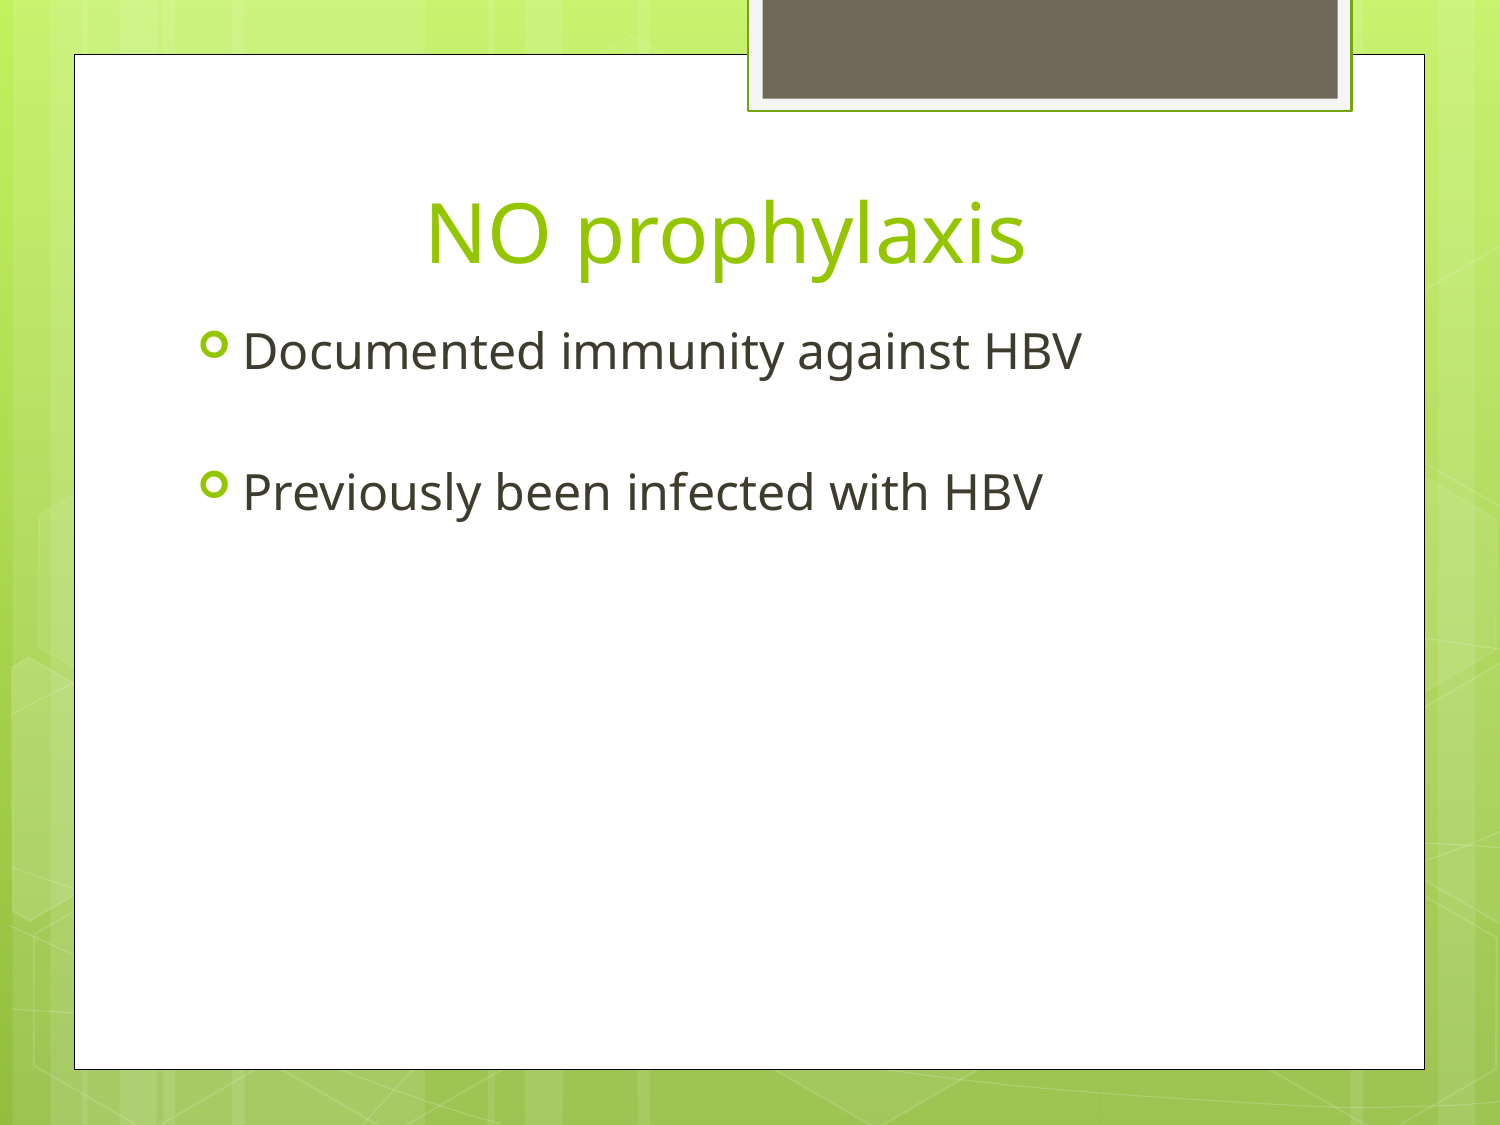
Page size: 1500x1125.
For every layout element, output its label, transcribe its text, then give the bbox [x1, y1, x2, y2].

title NO prophylaxis [150, 99, 1303, 288]
list Documented immunity against HBV Previously been infected with HBV [171, 312, 1283, 957]
